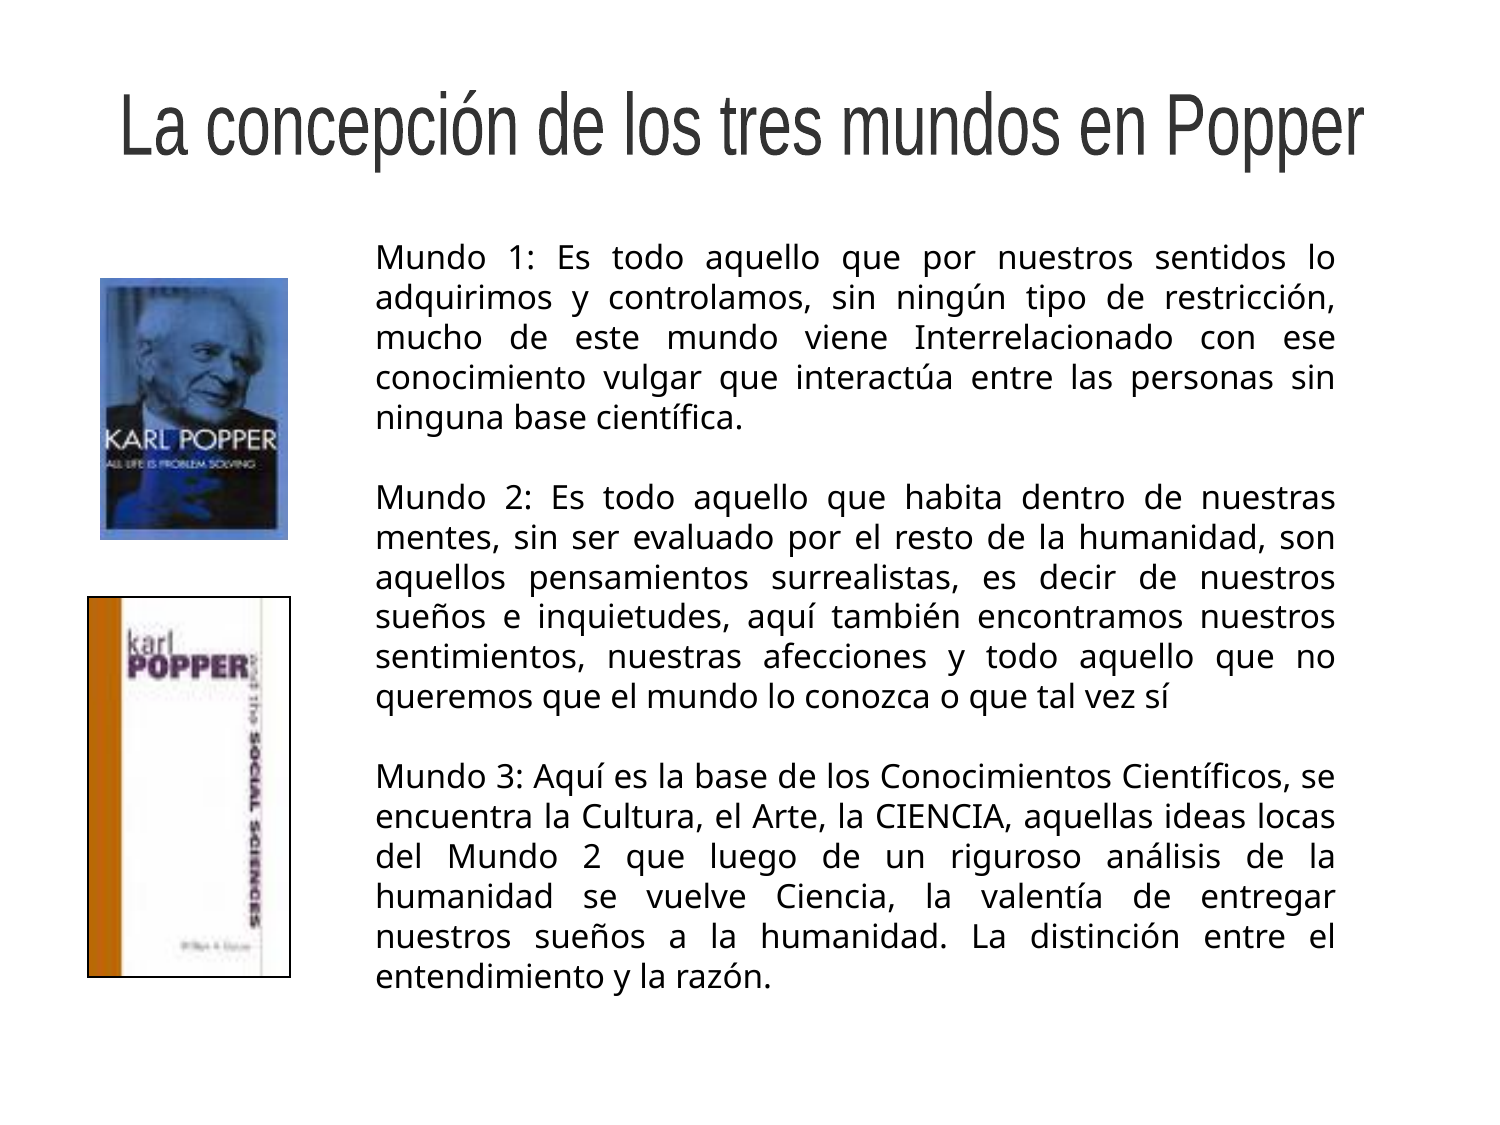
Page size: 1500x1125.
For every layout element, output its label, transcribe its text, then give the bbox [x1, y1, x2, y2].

picture [88, 597, 290, 977]
picture [99, 278, 288, 540]
text_box Mundo 1: Es todo aquello que por nuestros sentidos lo adquirimos y controlamos, sin ningún tipo de restricción, mucho de este mundo viene Interrelacionado con ese conocimiento vulgar que interactúa entre las personas sin ninguna base científica. Mundo 2: Es todo aquello que habita dentro de nuestras mentes, sin ser evaluado por el resto de la humanidad, son aquellos pensamientos surrealistas, es decir de nuestros sueños e inquietudes, aquí también encontramos nuestros sentimientos, nuestras afecciones y todo aquello que no queremos que el mundo lo conozca o que tal vez sí Mundo 3: Aquí es la base de los Conocimientos Científicos, se encuentra la Cultura, el Arte, la CIENCIA, aquellas ideas locas del Mundo 2 que luego de un riguroso análisis de la humanidad se vuelve Ciencia, la valentía de entregar nuestros sueños a la humanidad. La distinción entre el entendimiento y la razón. [360, 229, 1353, 1003]
